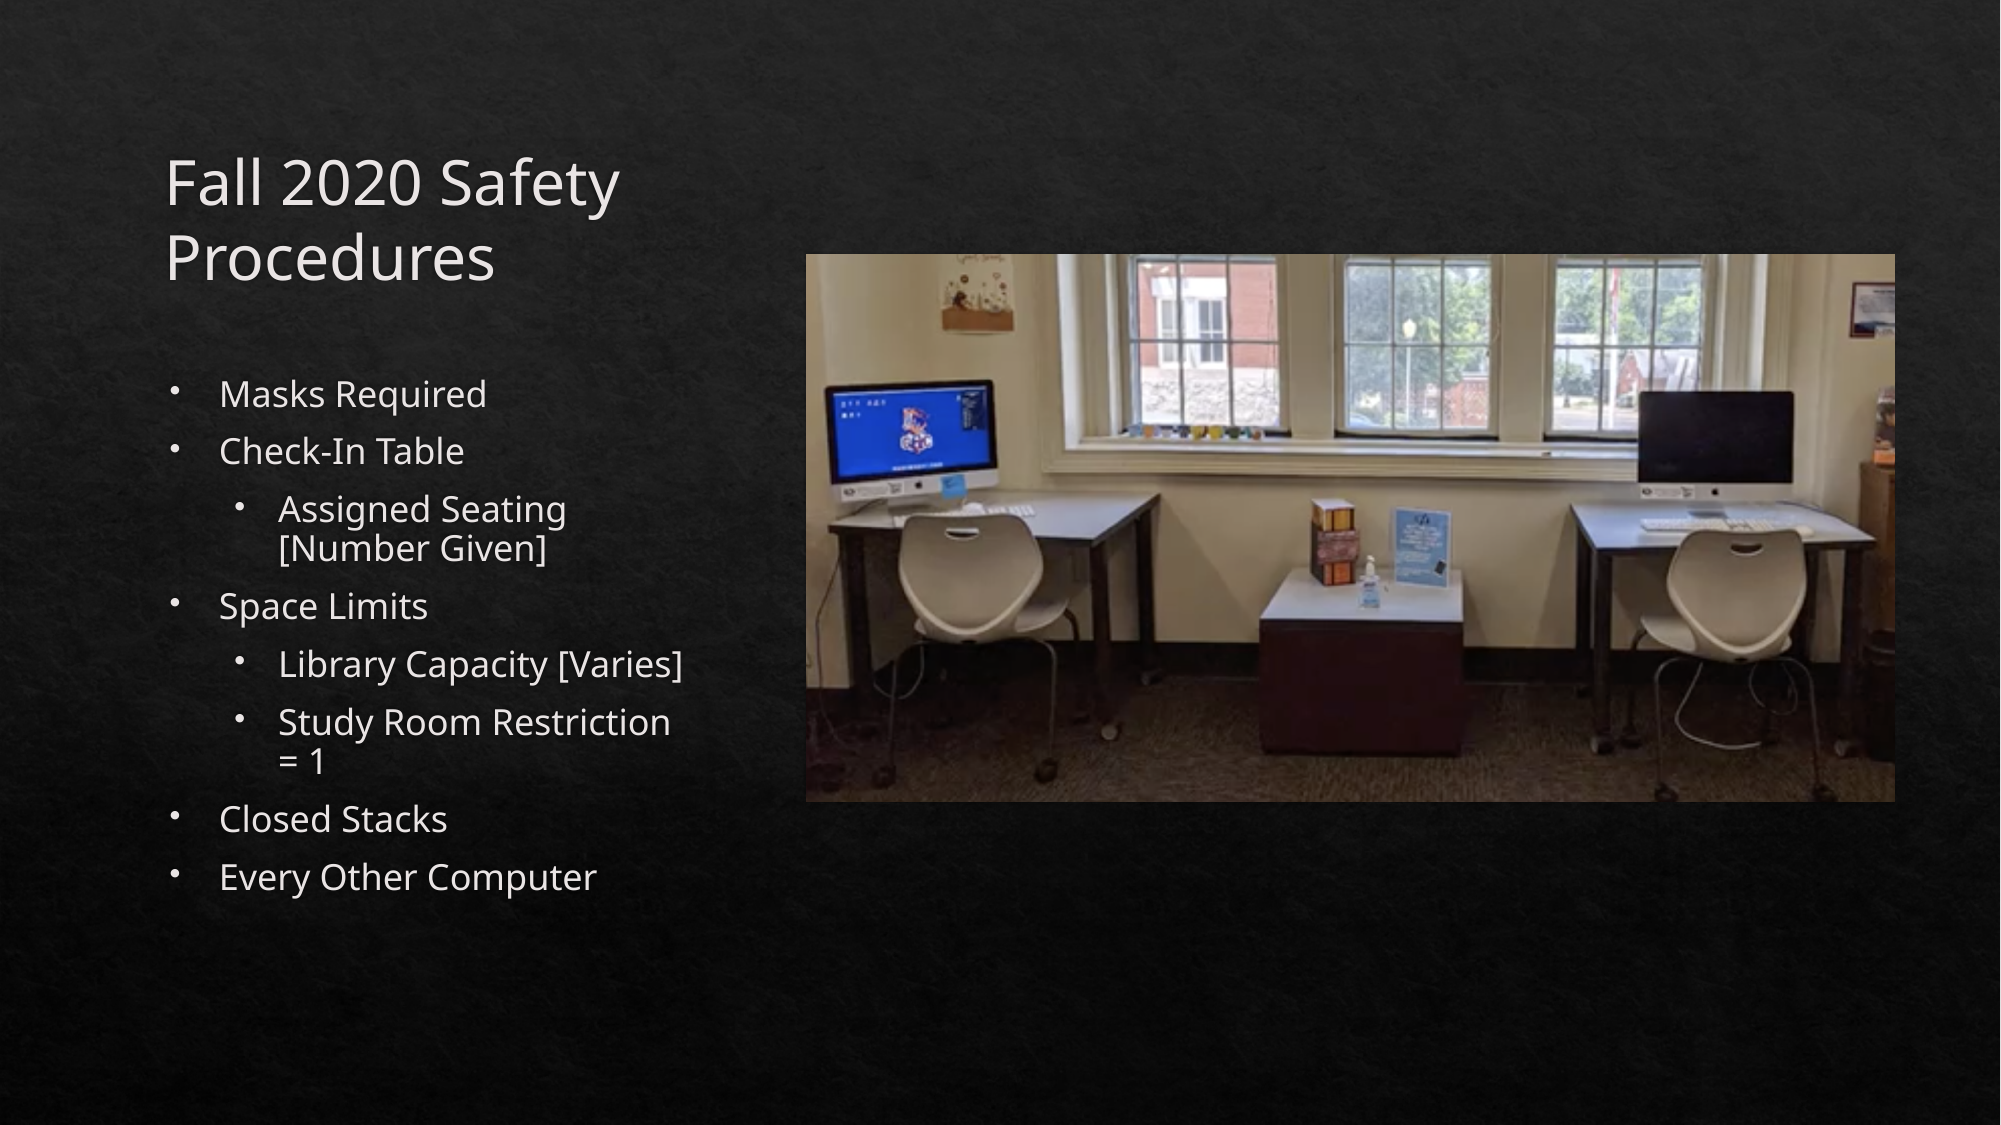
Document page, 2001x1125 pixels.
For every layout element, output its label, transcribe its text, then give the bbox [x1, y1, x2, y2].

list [806, 254, 1895, 802]
list Masks Required Check-In Table Assigned Seating [Number Given] Space Limits Library Capacity [Varies] Study Room Restriction = 1 Closed Stacks Every Other Computer [149, 368, 701, 950]
text_box [0, 0, 2000, 1125]
title Fall 2020 Safety Procedures [149, 105, 705, 331]
